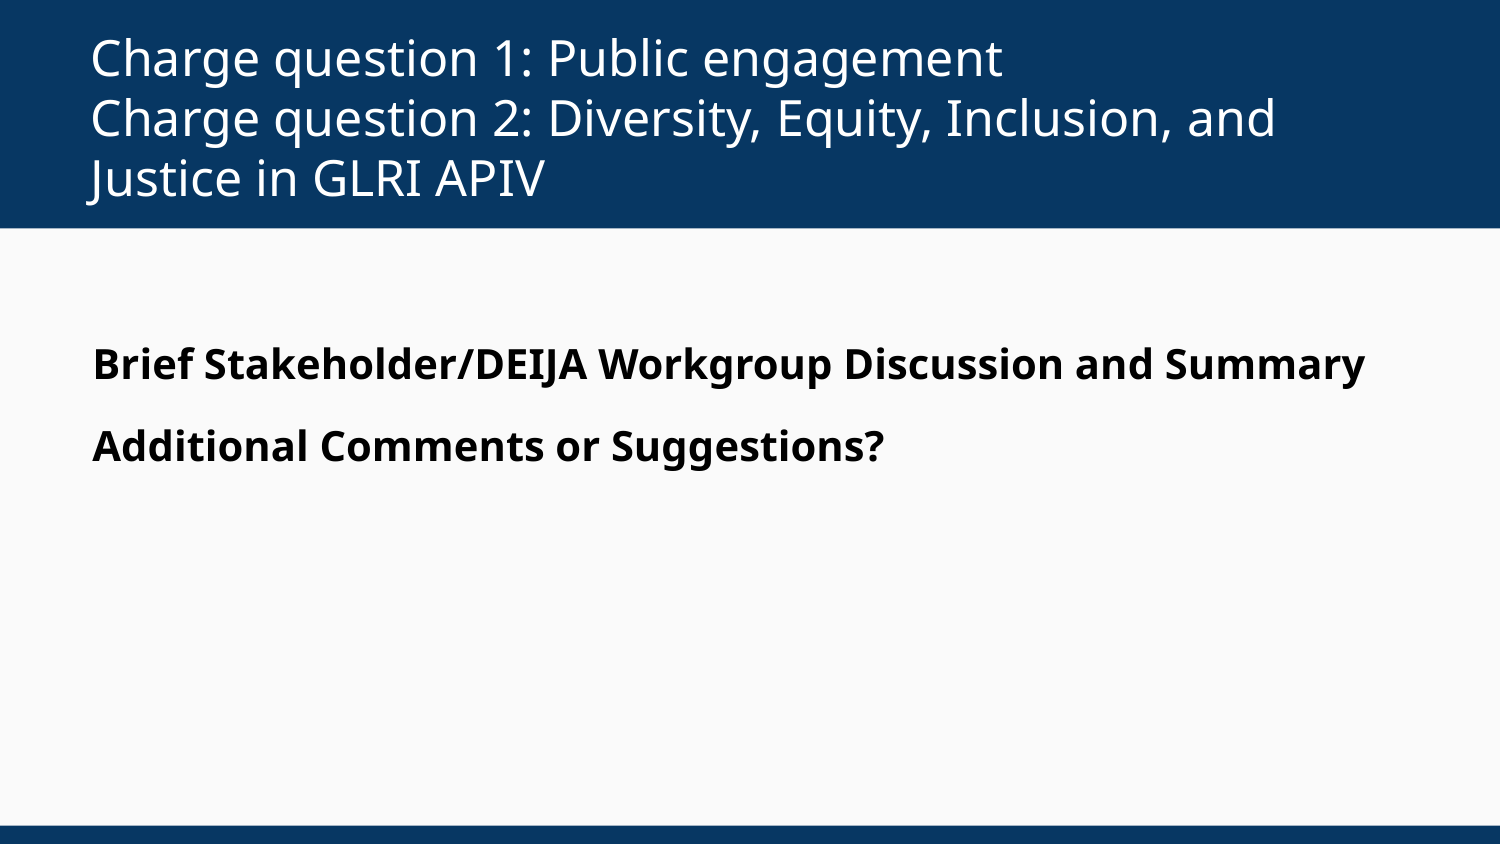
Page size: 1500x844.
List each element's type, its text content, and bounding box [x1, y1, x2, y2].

title Charge question 1: Public engagement Charge question 2: Diversity, Equity, Inclusion, and Justice in GLRI APIV [75, 35, 1425, 222]
list Brief Stakeholder/DEIJA Workgroup Discussion and Summary Additional Comments or Suggestions? [77, 314, 1427, 760]
